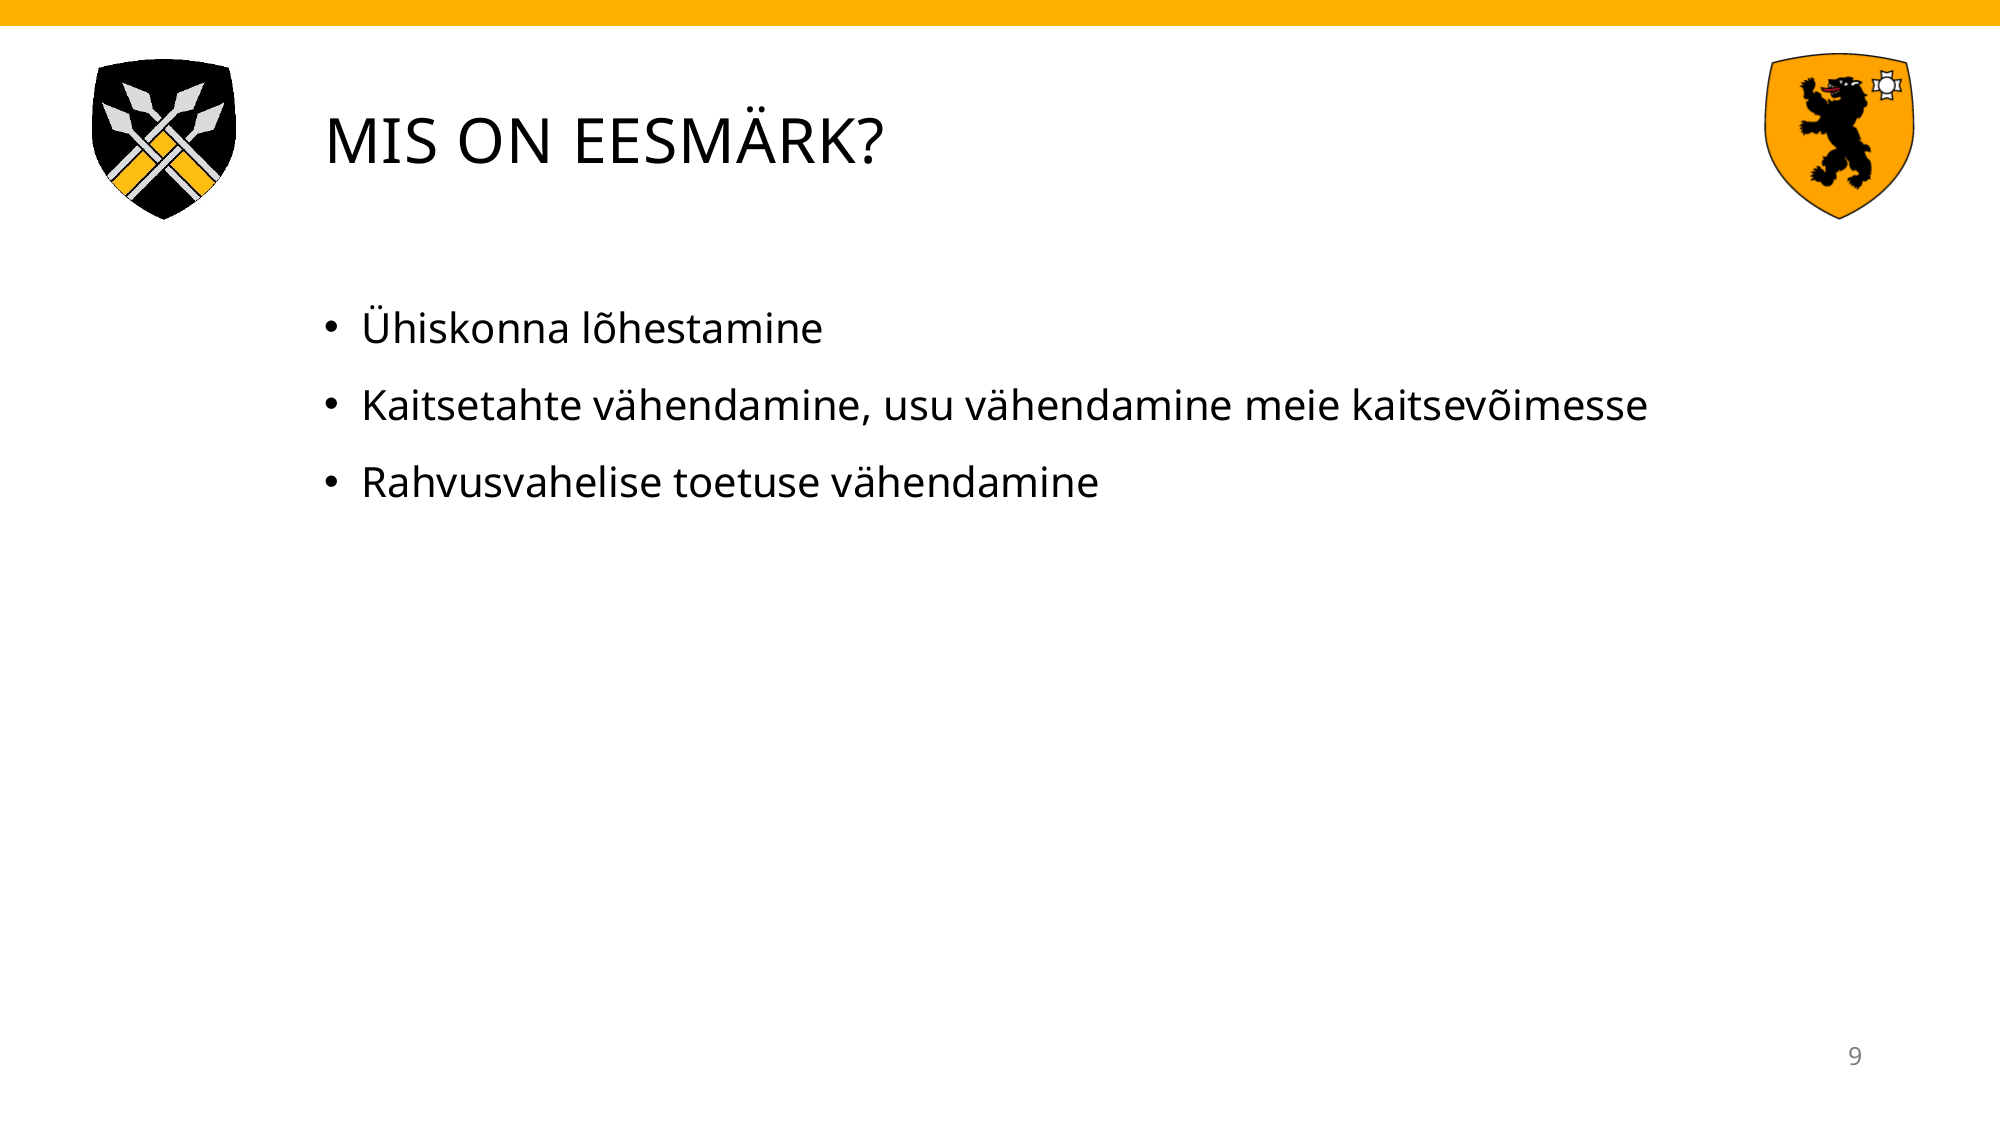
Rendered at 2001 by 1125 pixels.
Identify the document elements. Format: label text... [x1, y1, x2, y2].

slide_number 9 [1783, 1040, 1863, 1087]
picture [71, 46, 256, 232]
title Mis on eesmärk? [323, 29, 1840, 249]
picture [1840, 34, 1958, 243]
list Ühiskonna lõhestamine Kaitsetahte vähendamine, usu vähendamine meie kaitsevõimesse Rahvusvahelise toetuse vähendamine [323, 298, 1840, 1014]
